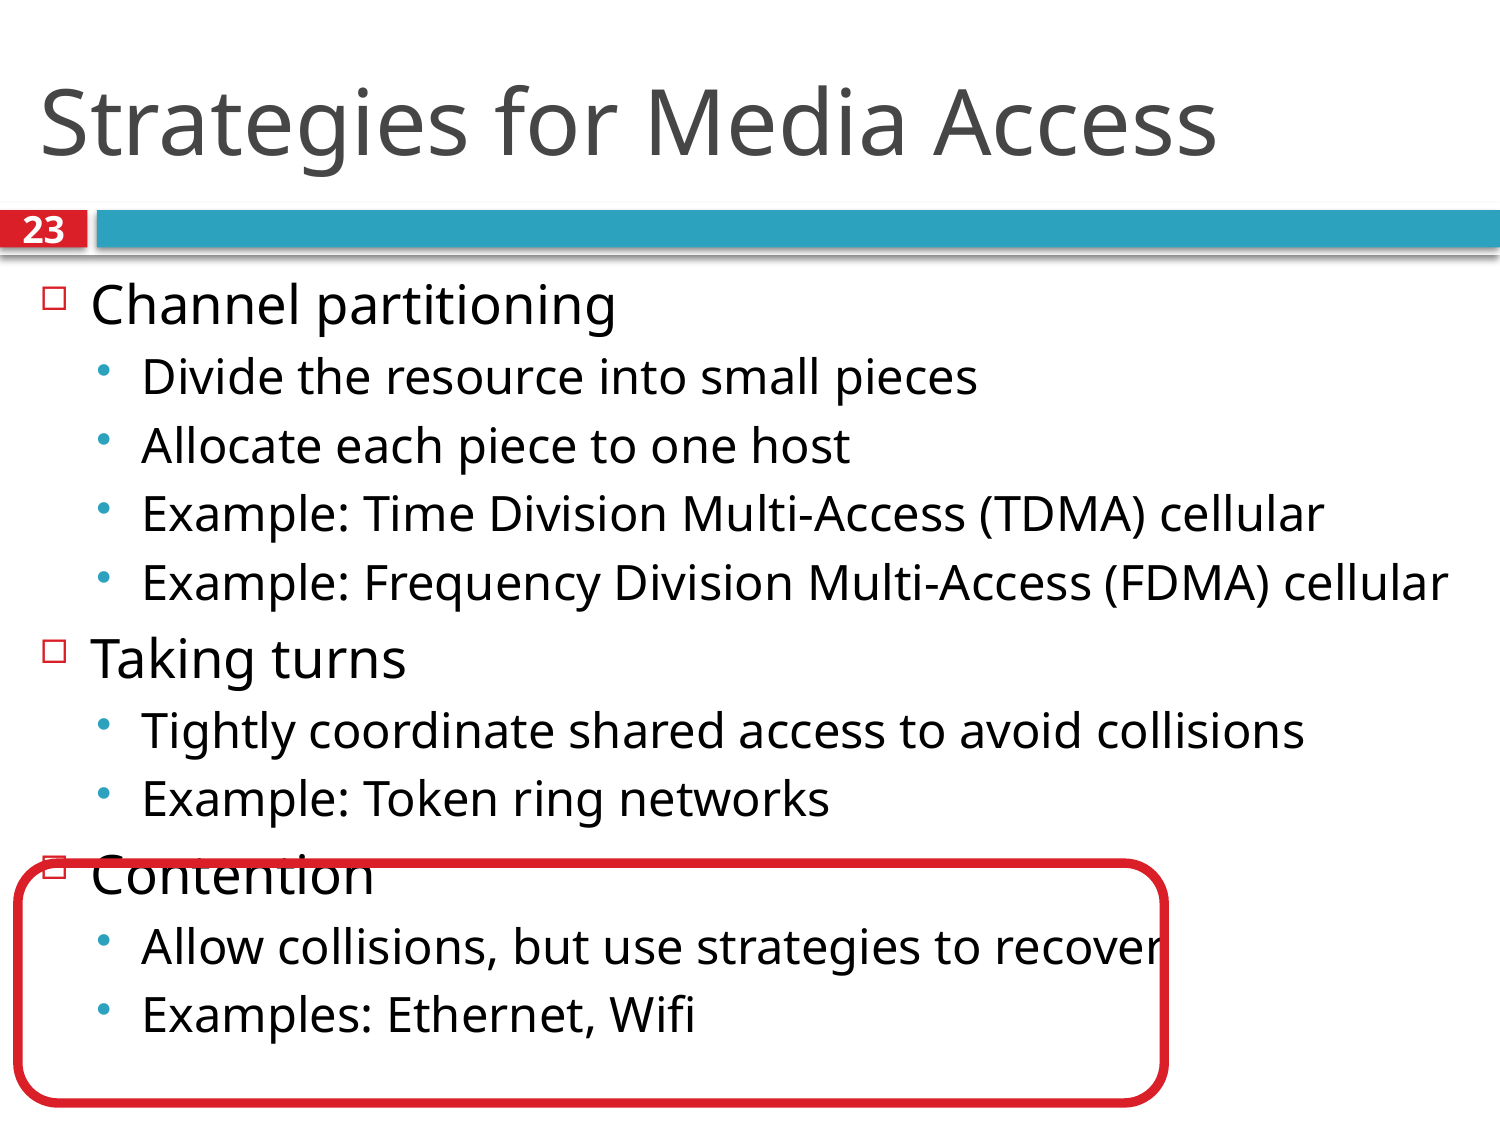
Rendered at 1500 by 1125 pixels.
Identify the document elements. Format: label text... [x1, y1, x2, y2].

title Strategies for Media Access [24, 37, 1475, 200]
list Channel partitioning Divide the resource into small pieces Allocate each piece to one host Example: Time Division Multi-Access (TDMA) cellular Example: Frequency Division Multi-Access (FDMA) cellular Taking turns Tightly coordinate shared access to avoid collisions Example: Token ring networks Contention Allow collisions, but use strategies to recover Examples: Ethernet, Wifi [24, 262, 1475, 1100]
text_box [16, 861, 1166, 1105]
slide_number 23 [0, 206, 88, 257]
